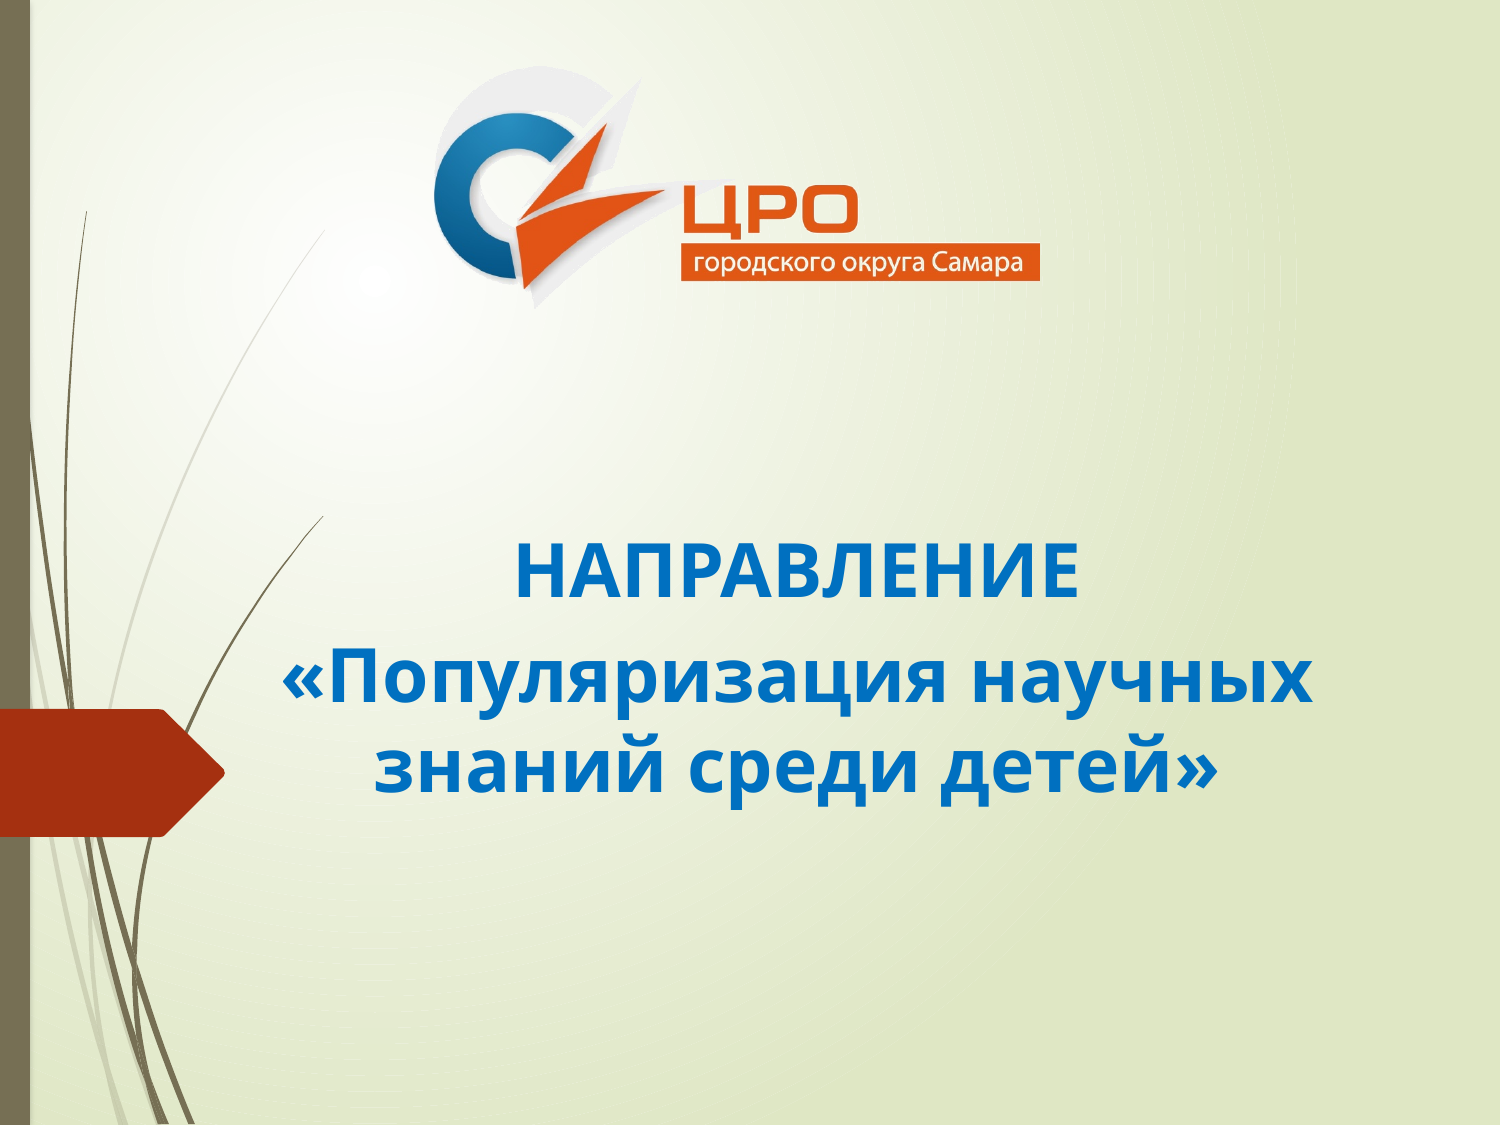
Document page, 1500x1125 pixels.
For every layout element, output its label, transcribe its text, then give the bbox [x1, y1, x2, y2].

text_box НАПРАВЛЕНИЕ «Популяризация научных знаний среди детей» [147, 515, 1447, 835]
picture [430, 66, 1040, 310]
